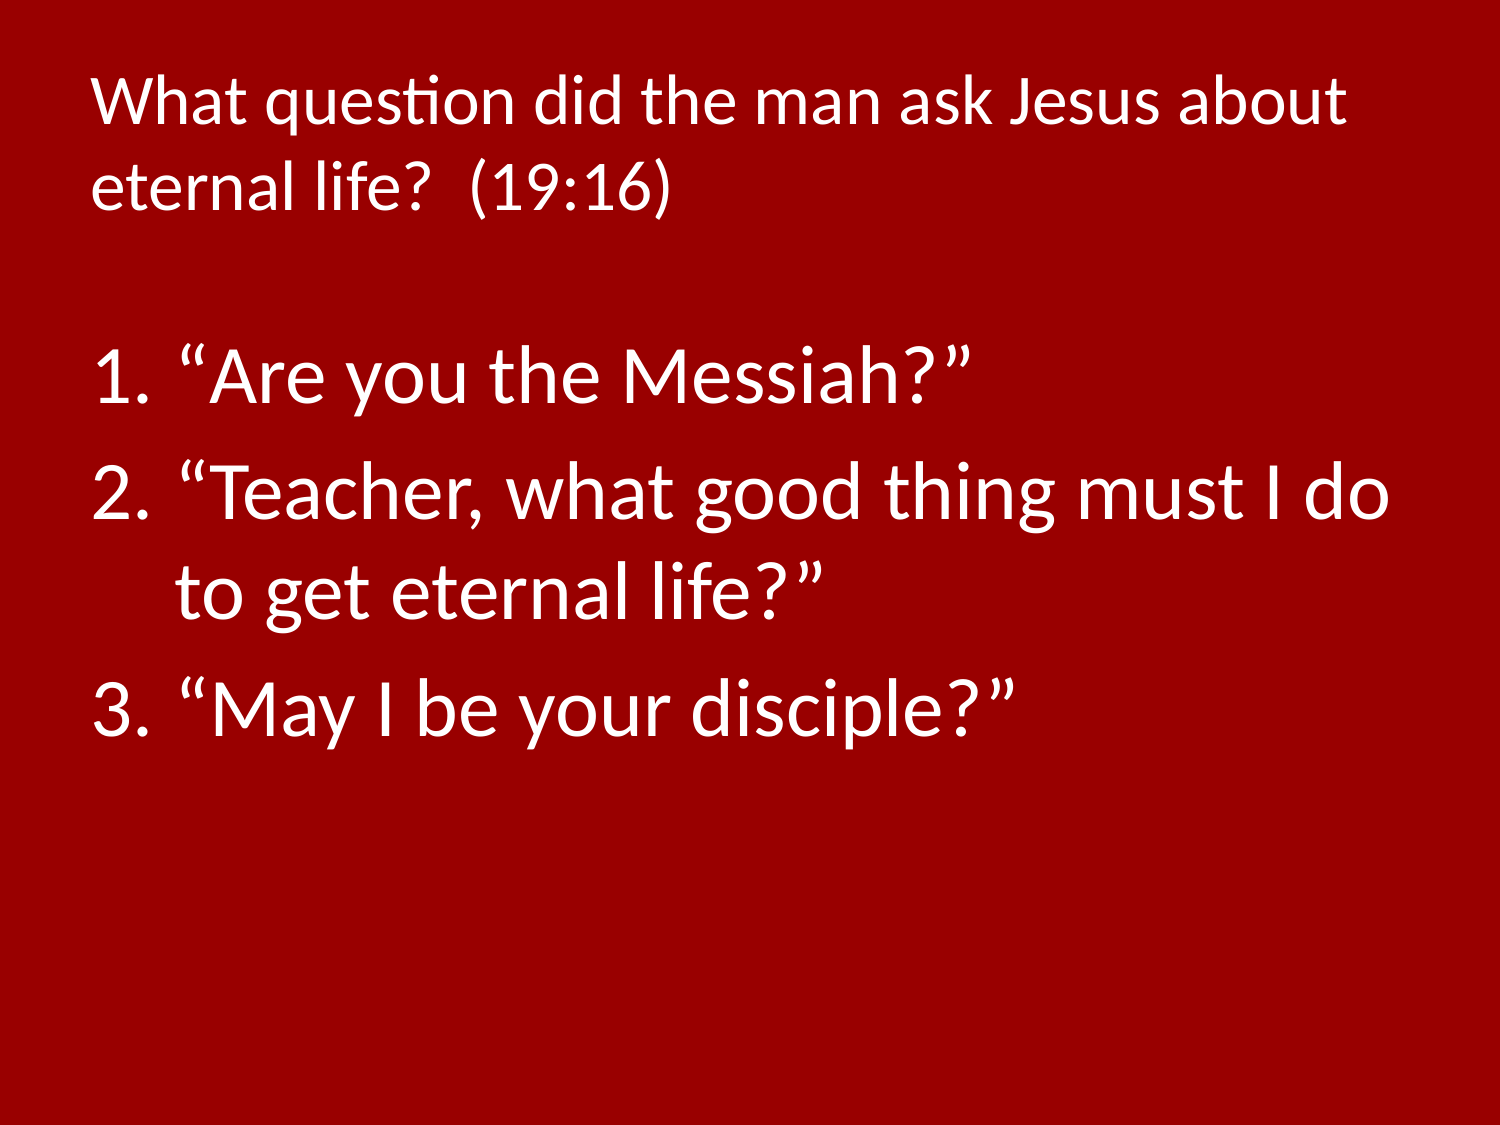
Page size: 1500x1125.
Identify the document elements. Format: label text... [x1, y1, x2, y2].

title What question did the man ask Jesus about eternal life? (19:16) [75, 45, 1425, 233]
list “Are you the Messiah?” “Teacher, what good thing must I do to get eternal life?” “May I be your disciple?” [75, 312, 1425, 1005]
